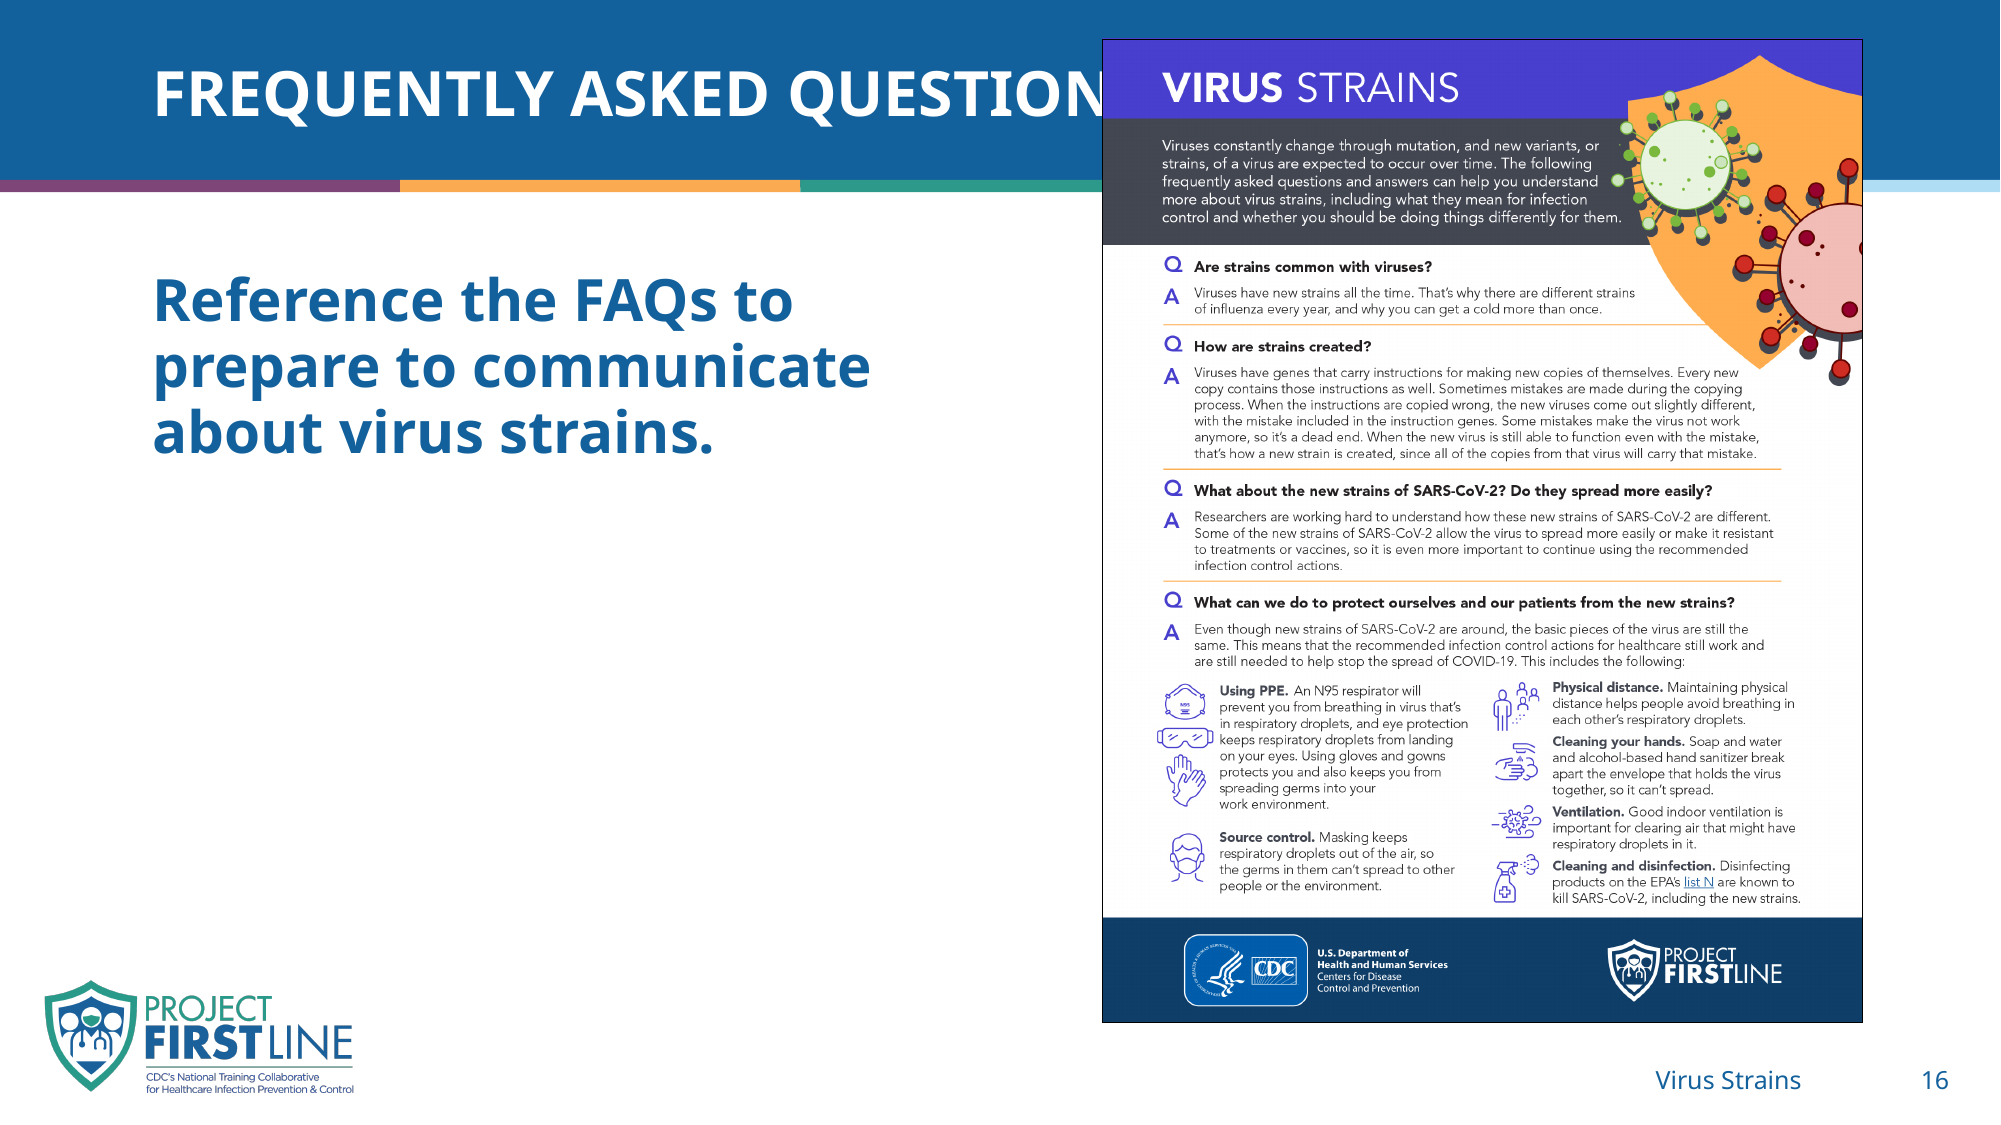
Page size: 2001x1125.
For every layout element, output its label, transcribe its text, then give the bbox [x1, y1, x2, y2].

title Frequently Asked Questions [137, 39, 1102, 155]
list Reference the FAQs to prepare to communicate about virus strains. [137, 260, 898, 963]
picture [23, 970, 374, 1103]
slide_number 16 [1862, 1051, 1965, 1112]
picture [1102, 38, 1863, 1023]
footer Virus Strains [767, 1051, 1817, 1112]
